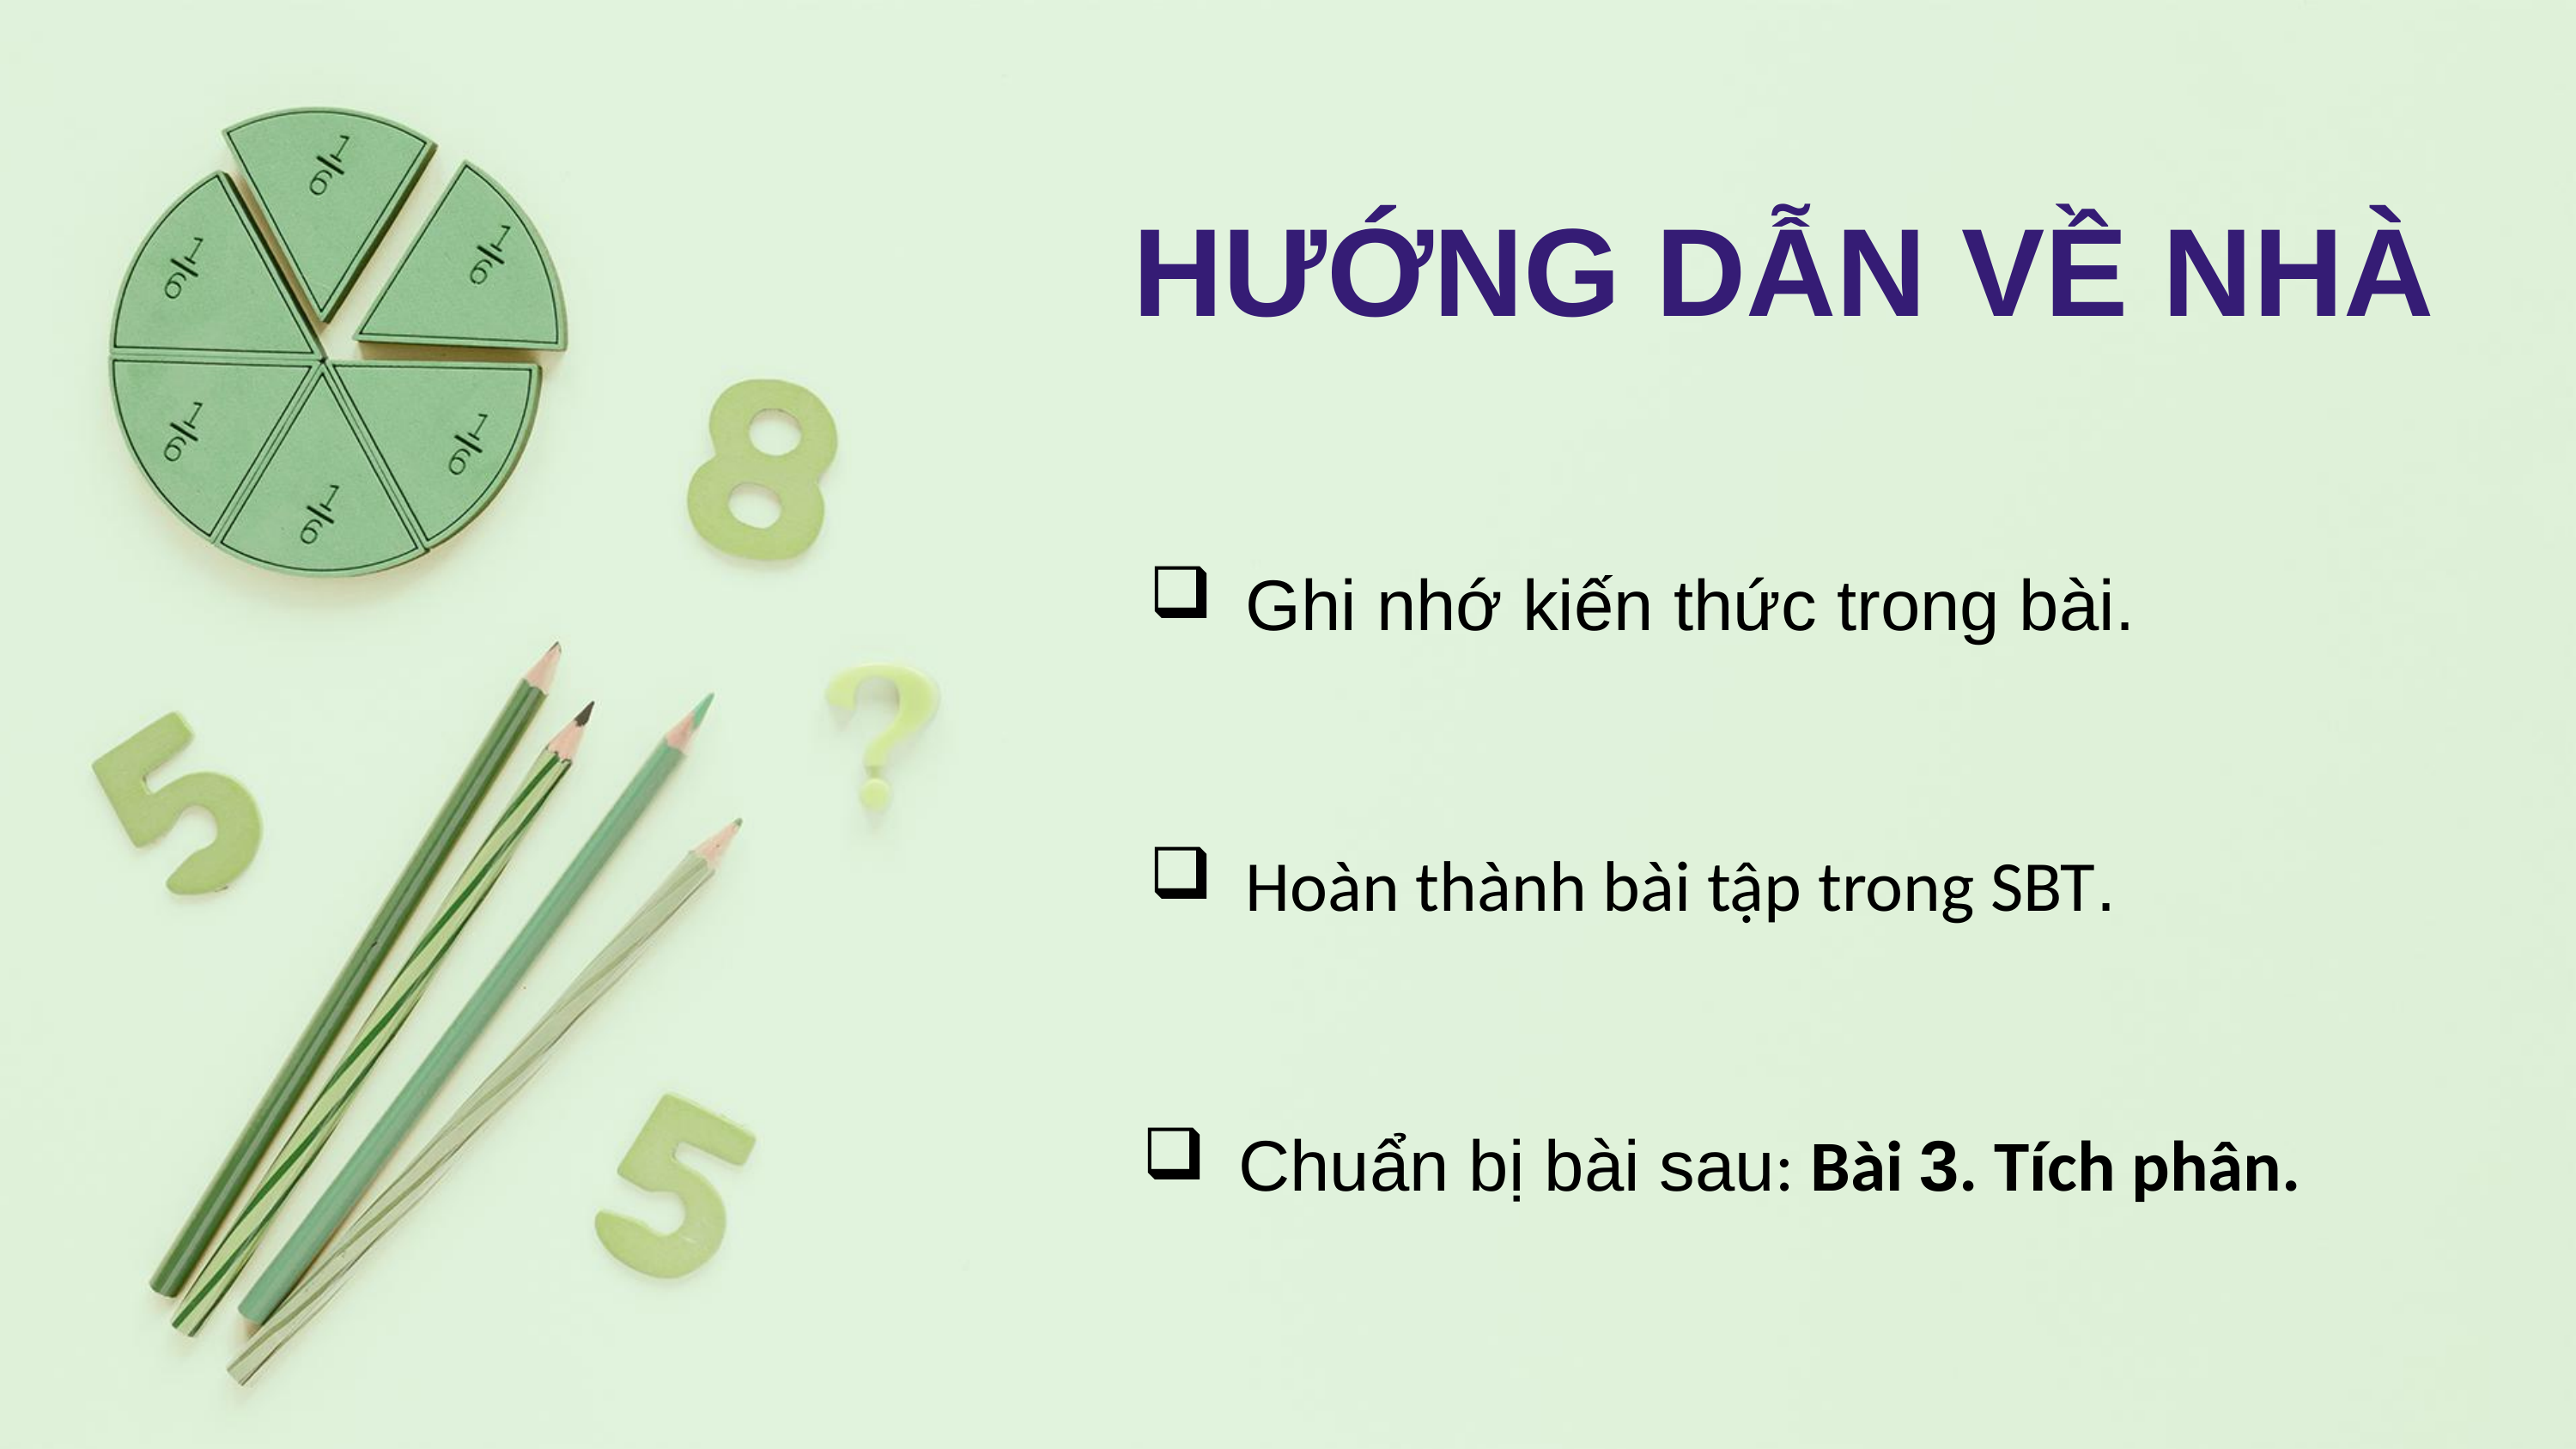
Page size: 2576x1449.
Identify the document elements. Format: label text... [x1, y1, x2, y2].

text_box [0, 0, 2576, 1449]
text_box Ghi nhớ kiến thức trong bài. [1136, 509, 2374, 652]
text_box Hoàn thành bài tập trong SBT. [1136, 790, 2566, 932]
text_box HƯỚNG DẪN VỀ NHÀ [1046, 165, 2522, 357]
text_box Chuẩn bị bài sau: Bài 3. Tích phân. [1129, 1070, 2534, 1212]
